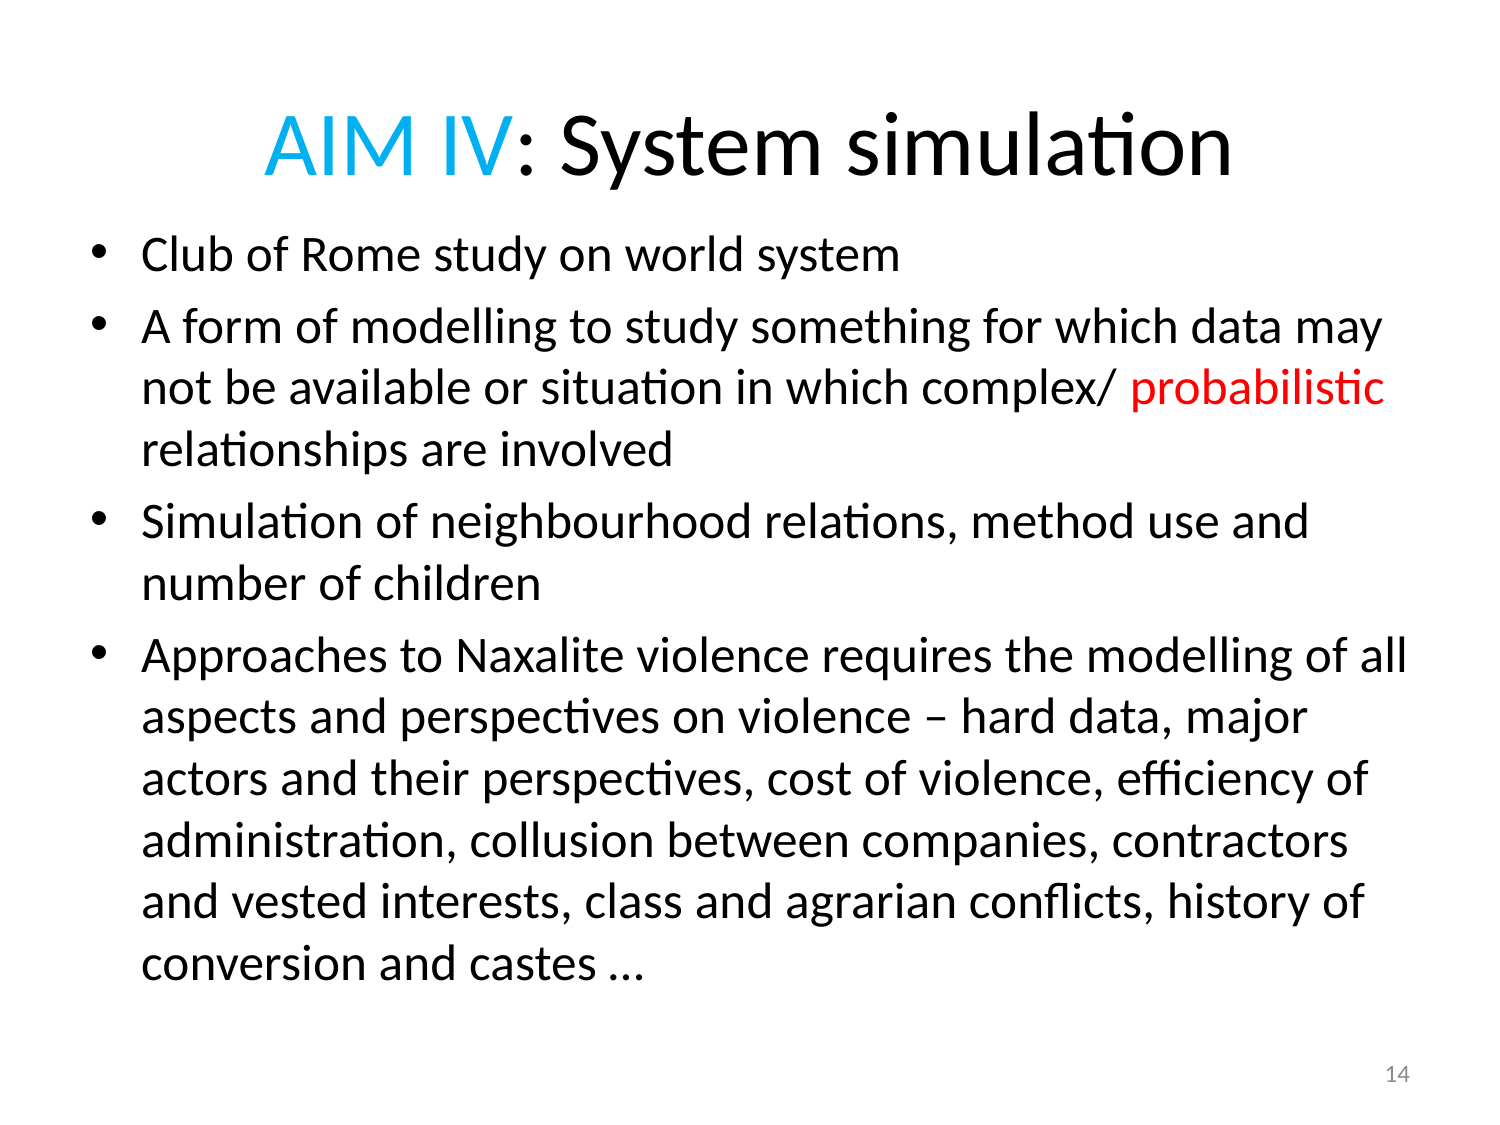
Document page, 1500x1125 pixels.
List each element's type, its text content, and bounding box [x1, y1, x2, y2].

slide_number 14 [1074, 1042, 1425, 1103]
list Club of Rome study on world system A form of modelling to study something for which data may not be available or situation in which complex/ probabilistic relationships are involved Simulation of neighbourhood relations, method use and number of children Approaches to Naxalite violence requires the modelling of all aspects and perspectives on violence – hard data, major actors and their perspectives, cost of violence, efficiency of administration, collusion between companies, contractors and vested interests, class and agrarian conflicts, history of conversion and castes … [75, 212, 1425, 1005]
title AIM IV: System simulation [75, 45, 1425, 212]
